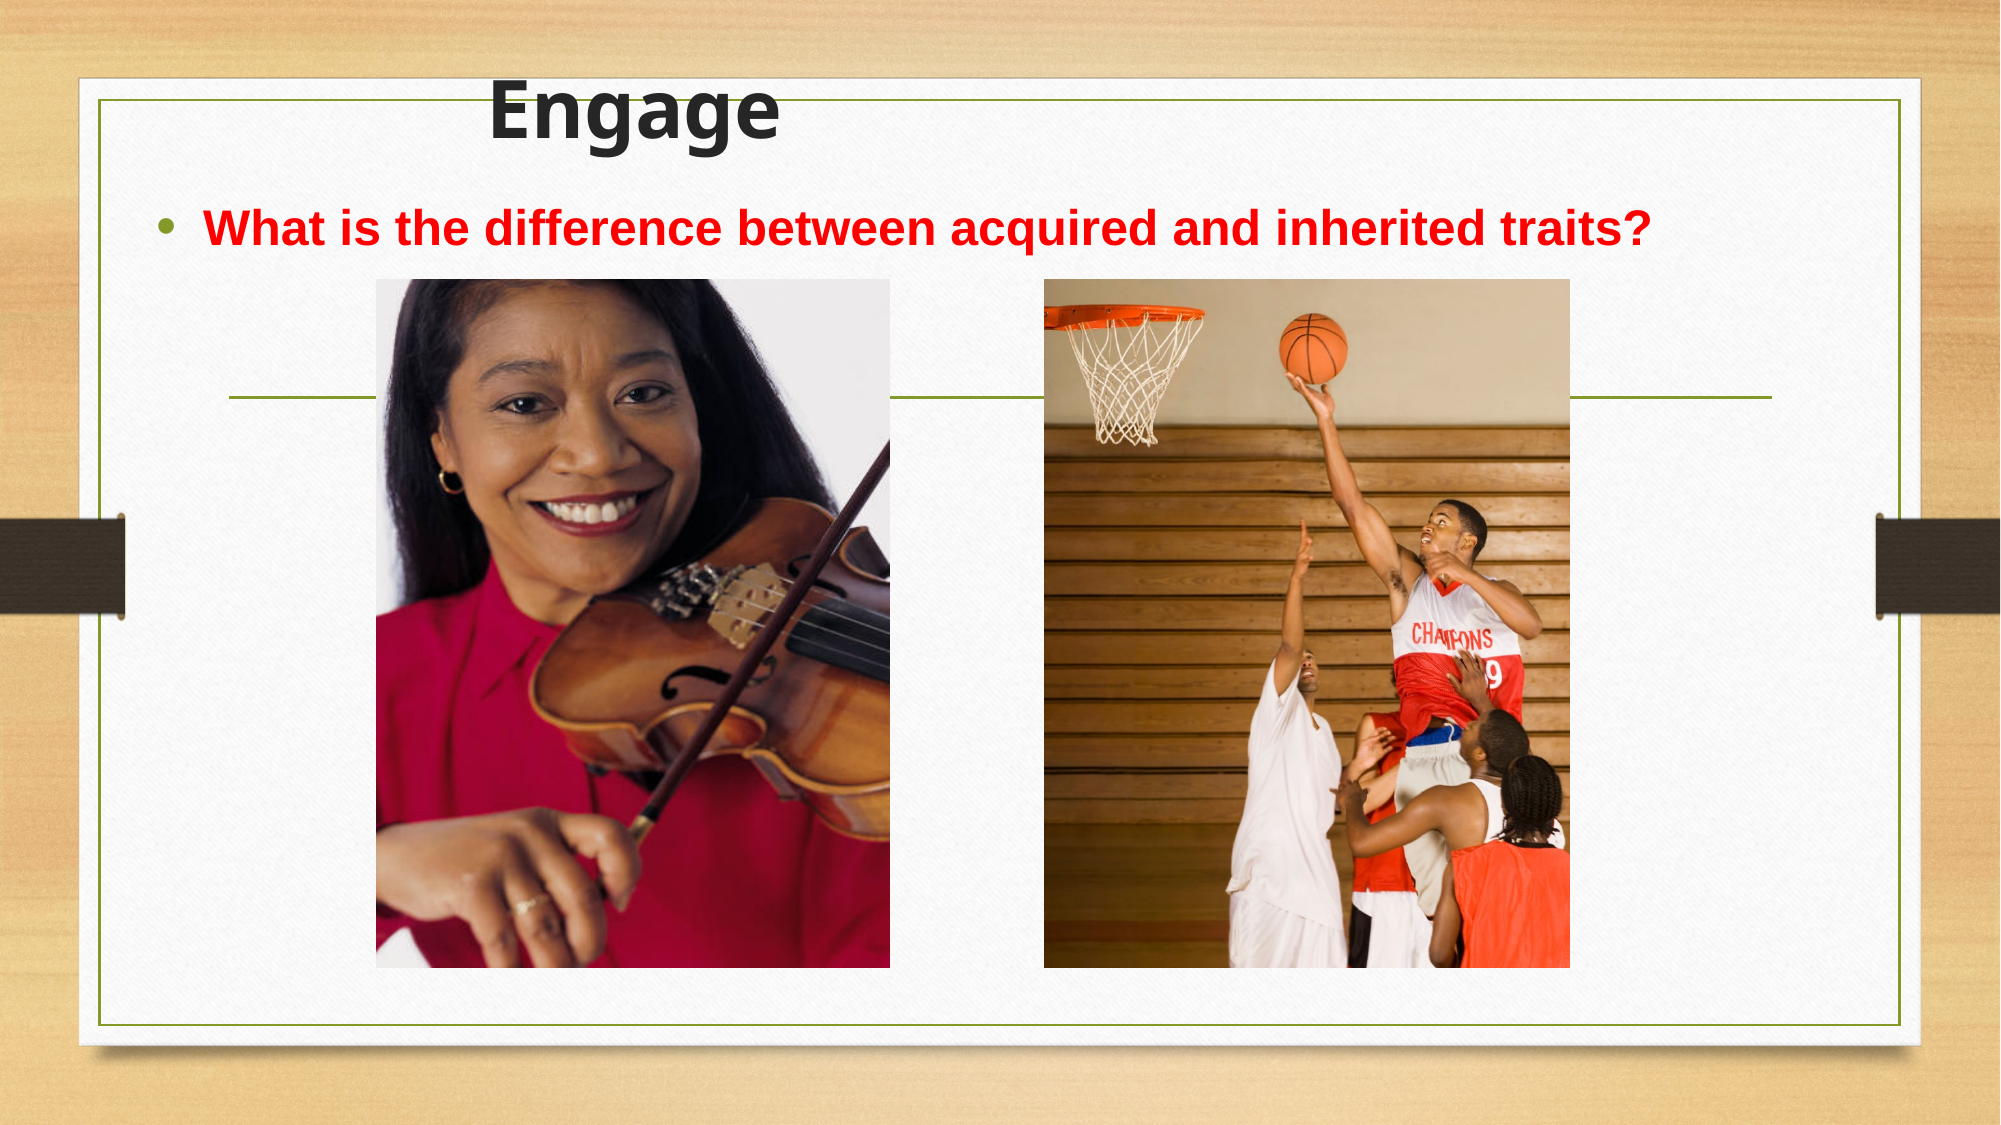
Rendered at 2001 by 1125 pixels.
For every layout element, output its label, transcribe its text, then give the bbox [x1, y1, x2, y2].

picture [0, 0, 2001, 1125]
title Engage [450, 50, 1725, 163]
list What is the difference between acquired and inherited traits? [141, 187, 1725, 400]
